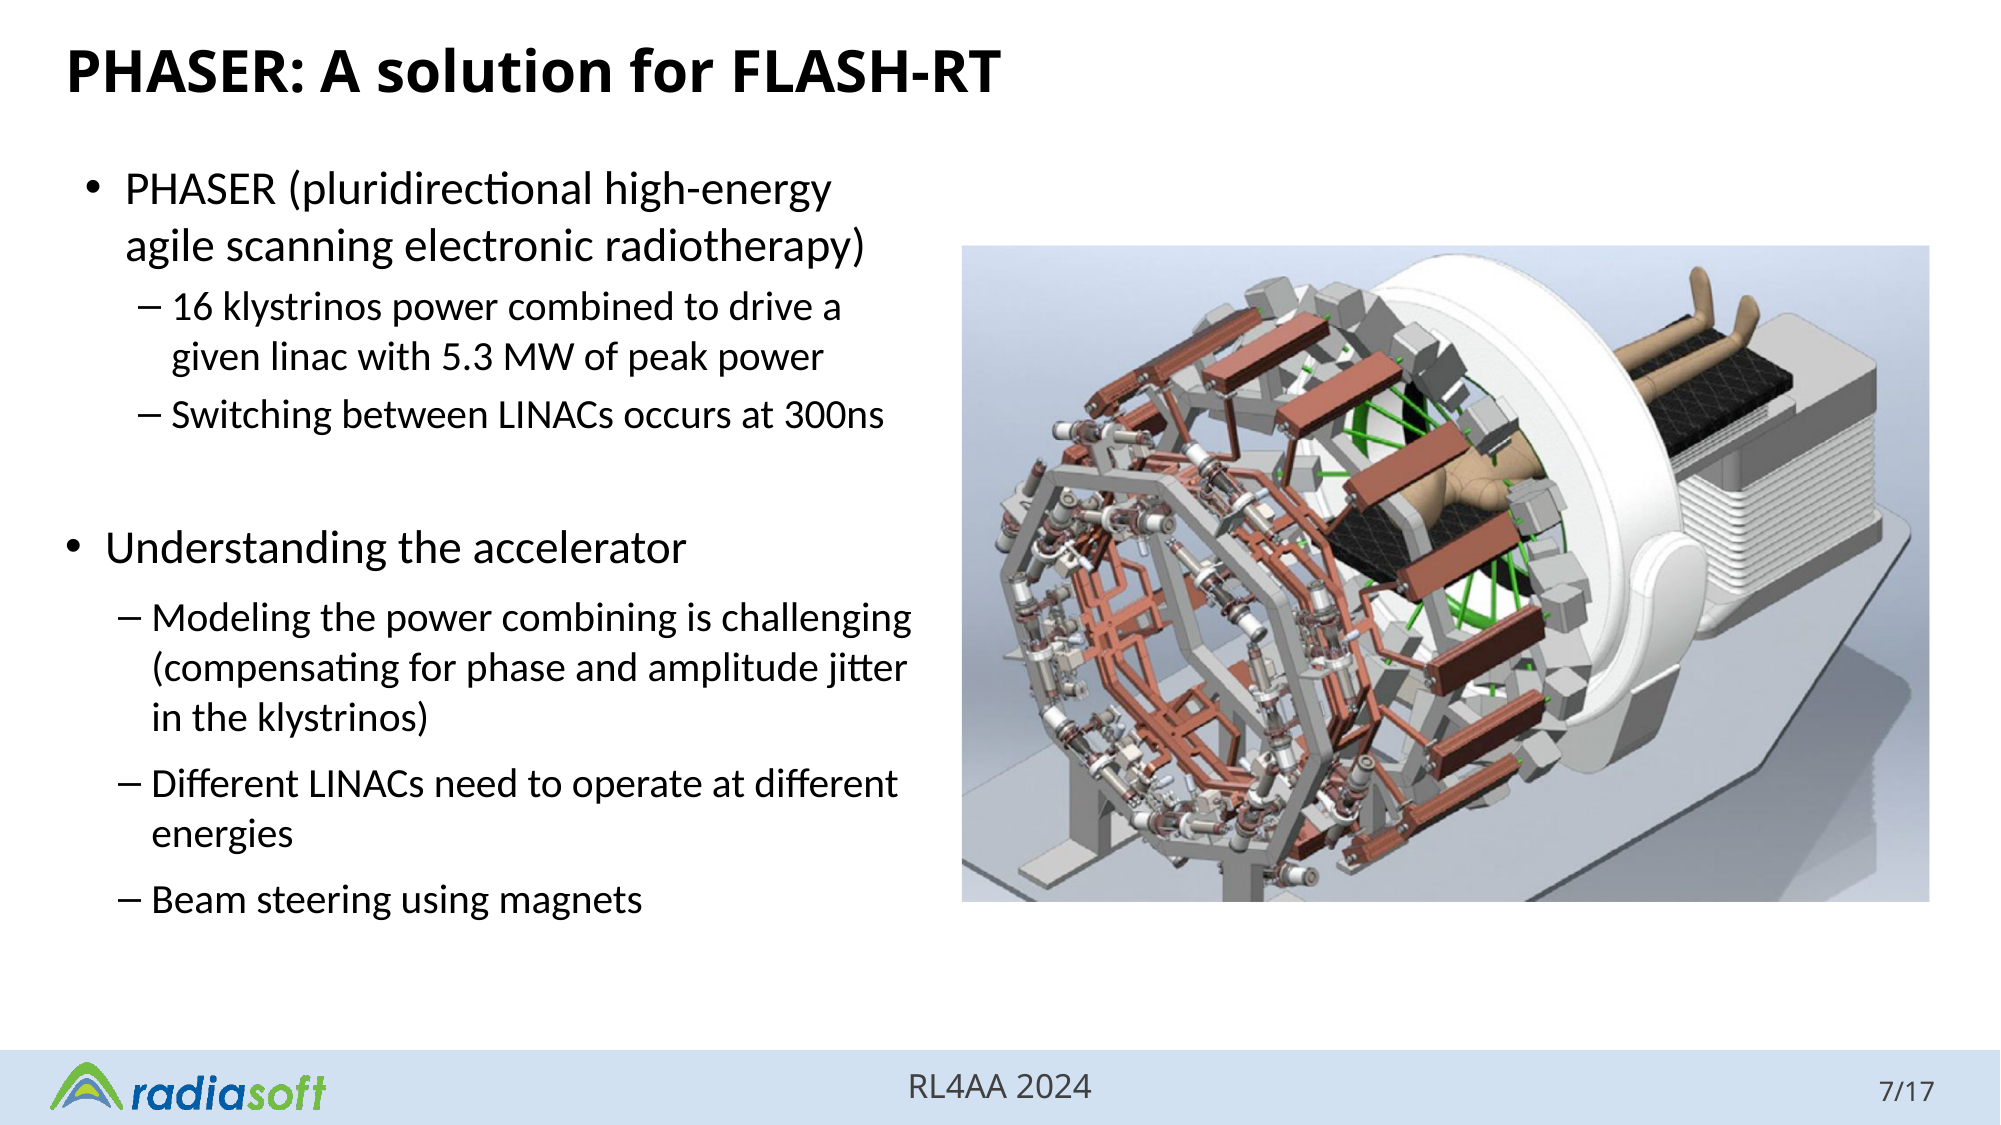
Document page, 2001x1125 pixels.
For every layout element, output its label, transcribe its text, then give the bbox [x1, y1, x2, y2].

picture [50, 1062, 326, 1110]
title PHASER: A solution for FLASH-RT [50, 12, 1950, 125]
picture [954, 234, 1938, 912]
list PHASER (pluridirectional high-energy agile scanning electronic radiotherapy) 16 klystrinos power combined to drive a given linac with 5.3 MW of peak power Switching between LINACs occurs at 300ns Understanding the accelerator Modeling the power combining is challenging (compensating for phase and amplitude jitter in the klystrinos) Different LINACs need to operate at different energies Beam steering using magnets [50, 149, 938, 1025]
